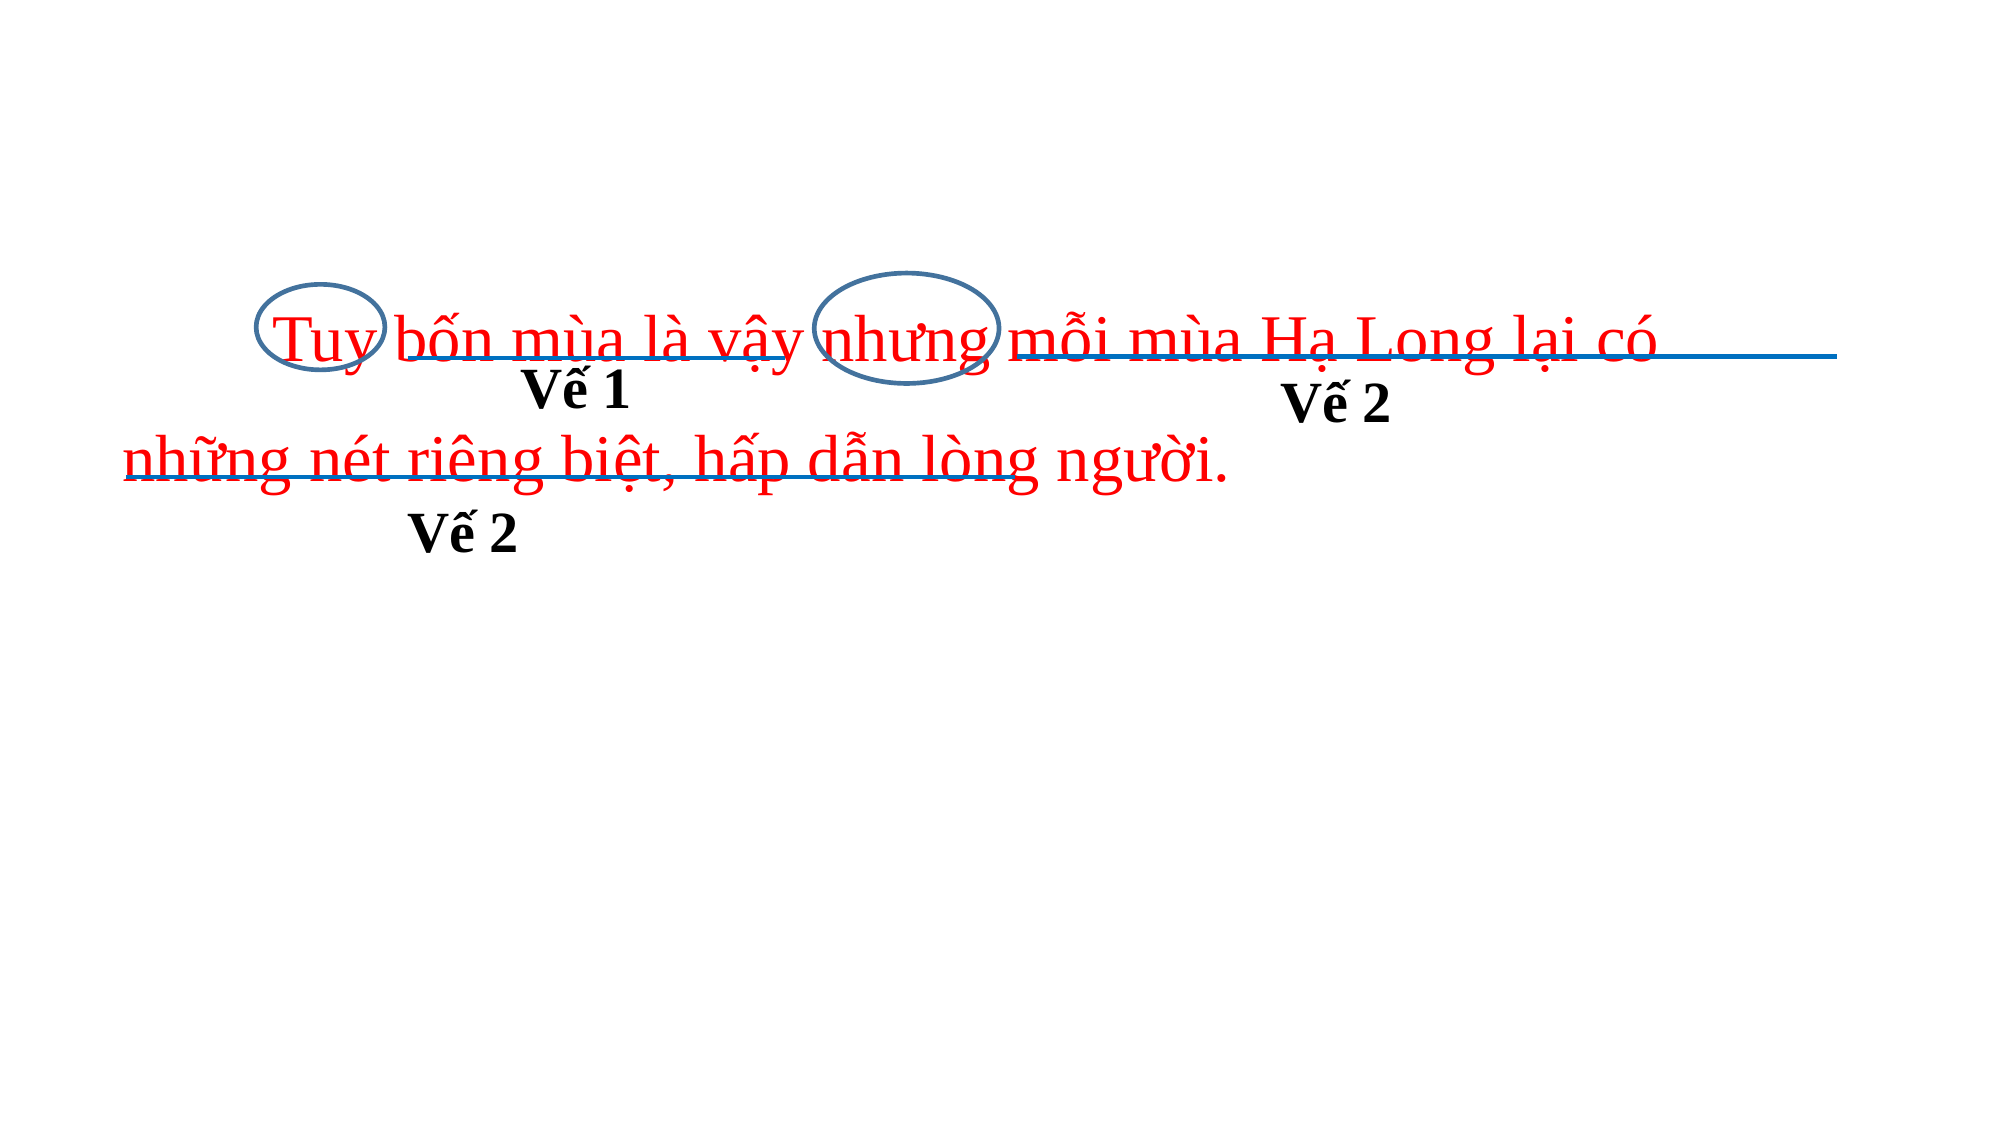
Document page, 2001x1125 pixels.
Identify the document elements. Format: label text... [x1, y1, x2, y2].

text_box [813, 272, 1001, 385]
text_box Vế 2 [392, 486, 555, 572]
text_box Vế 1 [505, 359, 668, 428]
text_box Vế 1 [505, 343, 668, 357]
text_box Vế 2 [1265, 357, 1428, 442]
text_box Tuy bốn mùa là vậy nhưng mỗi mùa Hạ Long lại có những nét riêng biệt, hấp dẫn lòng người. [107, 247, 1858, 503]
text_box [255, 283, 386, 371]
